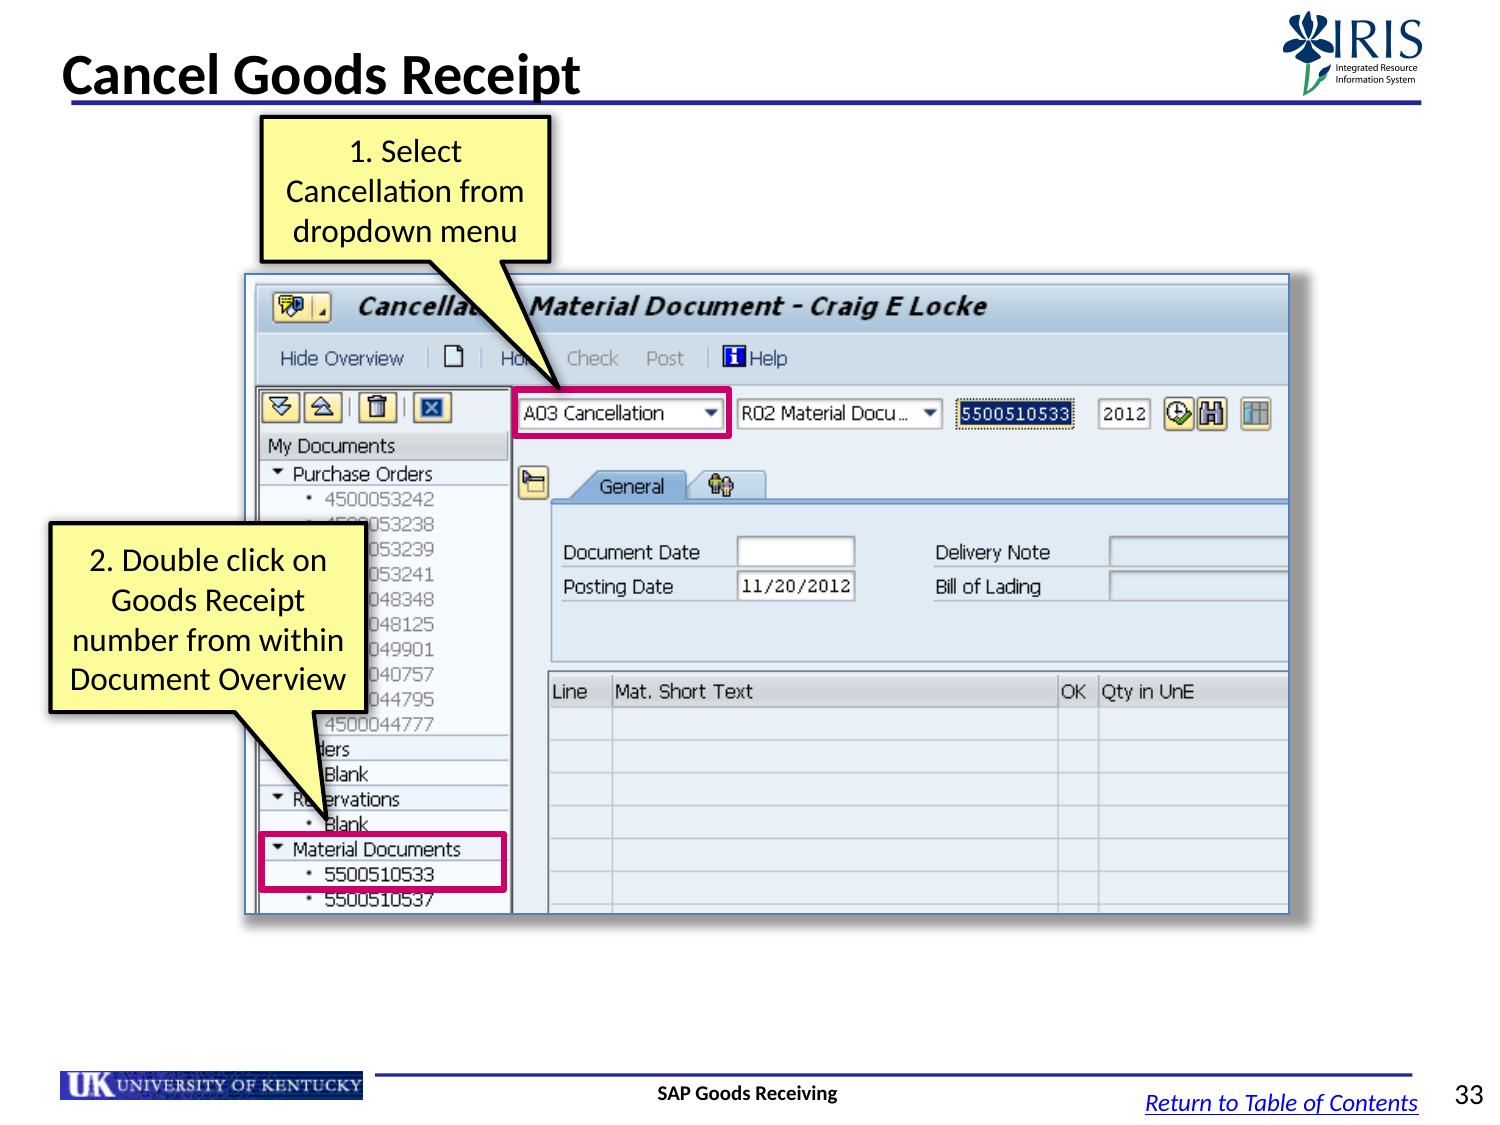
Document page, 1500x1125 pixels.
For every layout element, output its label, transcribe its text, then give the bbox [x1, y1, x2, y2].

picture [246, 274, 1289, 913]
slide_number 33 [1408, 1062, 1499, 1123]
picture [60, 1071, 301, 1100]
footer SAP Goods Receiving [301, 1061, 1199, 1122]
title Cancel Goods Receipt [47, 13, 1425, 128]
text_box Return to Table of Contents [1130, 1079, 1434, 1125]
text_box 1. Select Cancellation from dropdown menu [259, 114, 552, 273]
text_box 2. Double click on Goods Receipt number from within Document Overview [48, 521, 241, 723]
